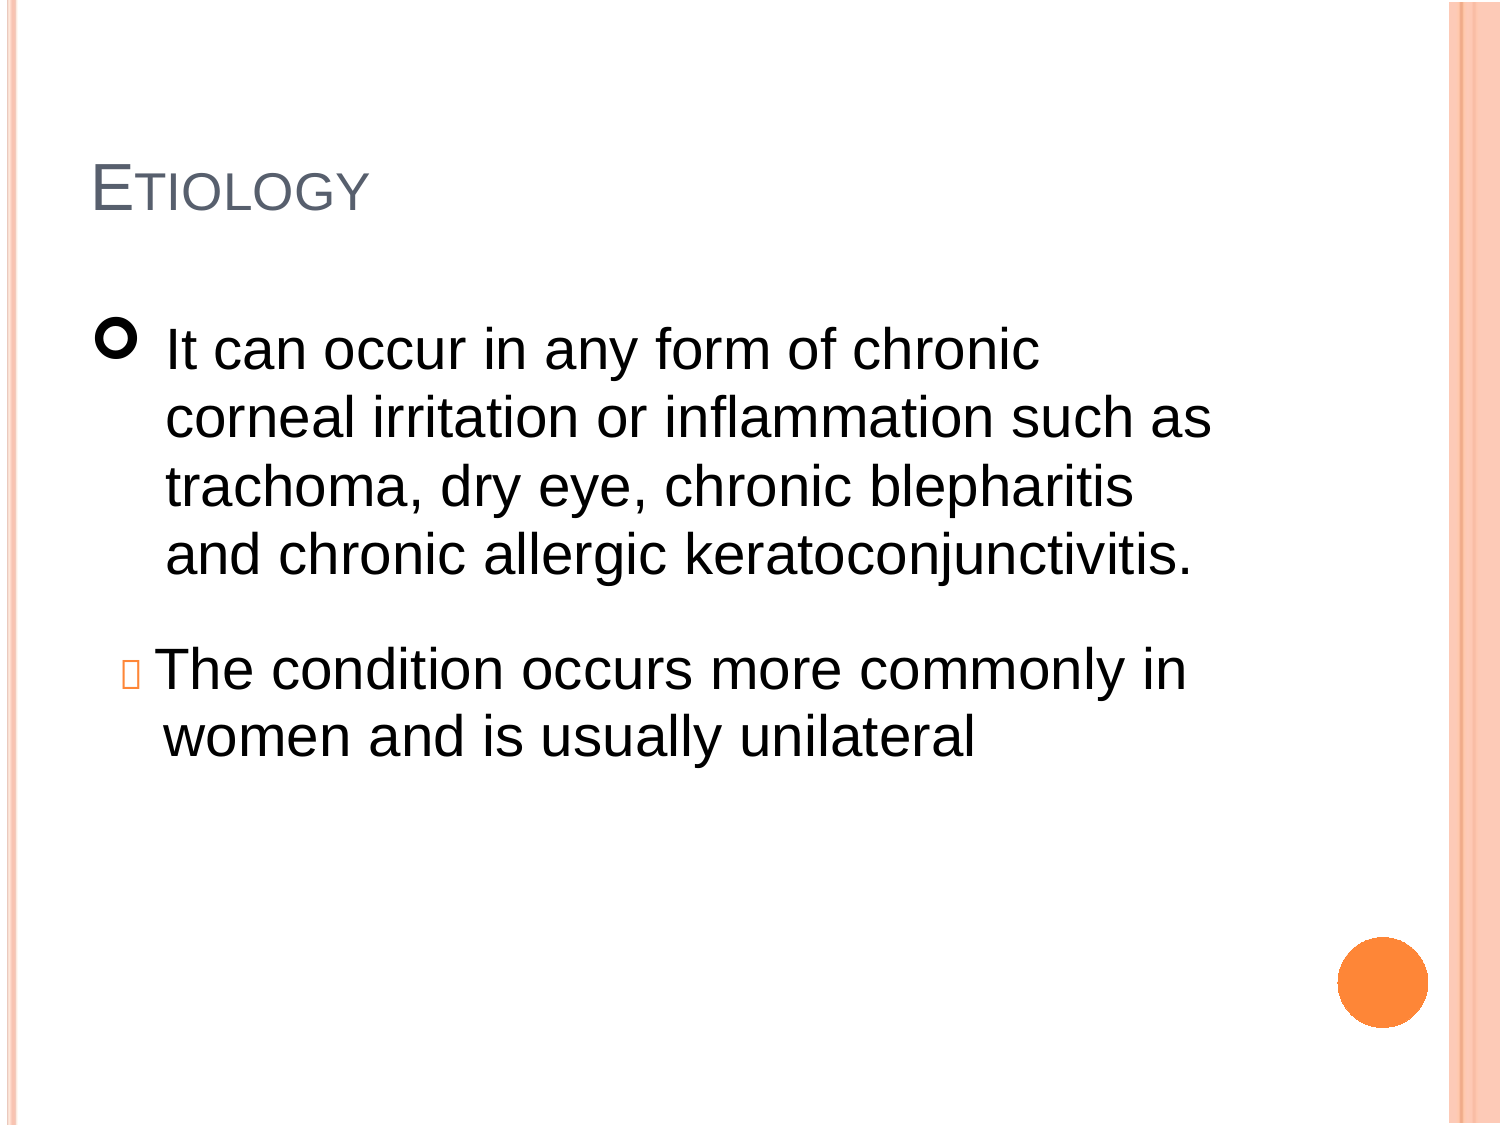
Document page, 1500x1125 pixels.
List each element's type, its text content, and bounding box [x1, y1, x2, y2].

text_box ETIOLOGY [89, 149, 378, 232]
text_box It can occur in any form of chronic corneal irritation or inflammation such as trachoma, dry eye, chronic blepharitis and chronic allergic keratoconjunctivitis. [89, 312, 1232, 662]
picture [7, 0, 18, 1125]
text_box  The condition occurs more commonly in women and is usually unilateral [119, 633, 1203, 776]
text_box [1337, 937, 1428, 1028]
picture [1449, 1, 1500, 1124]
